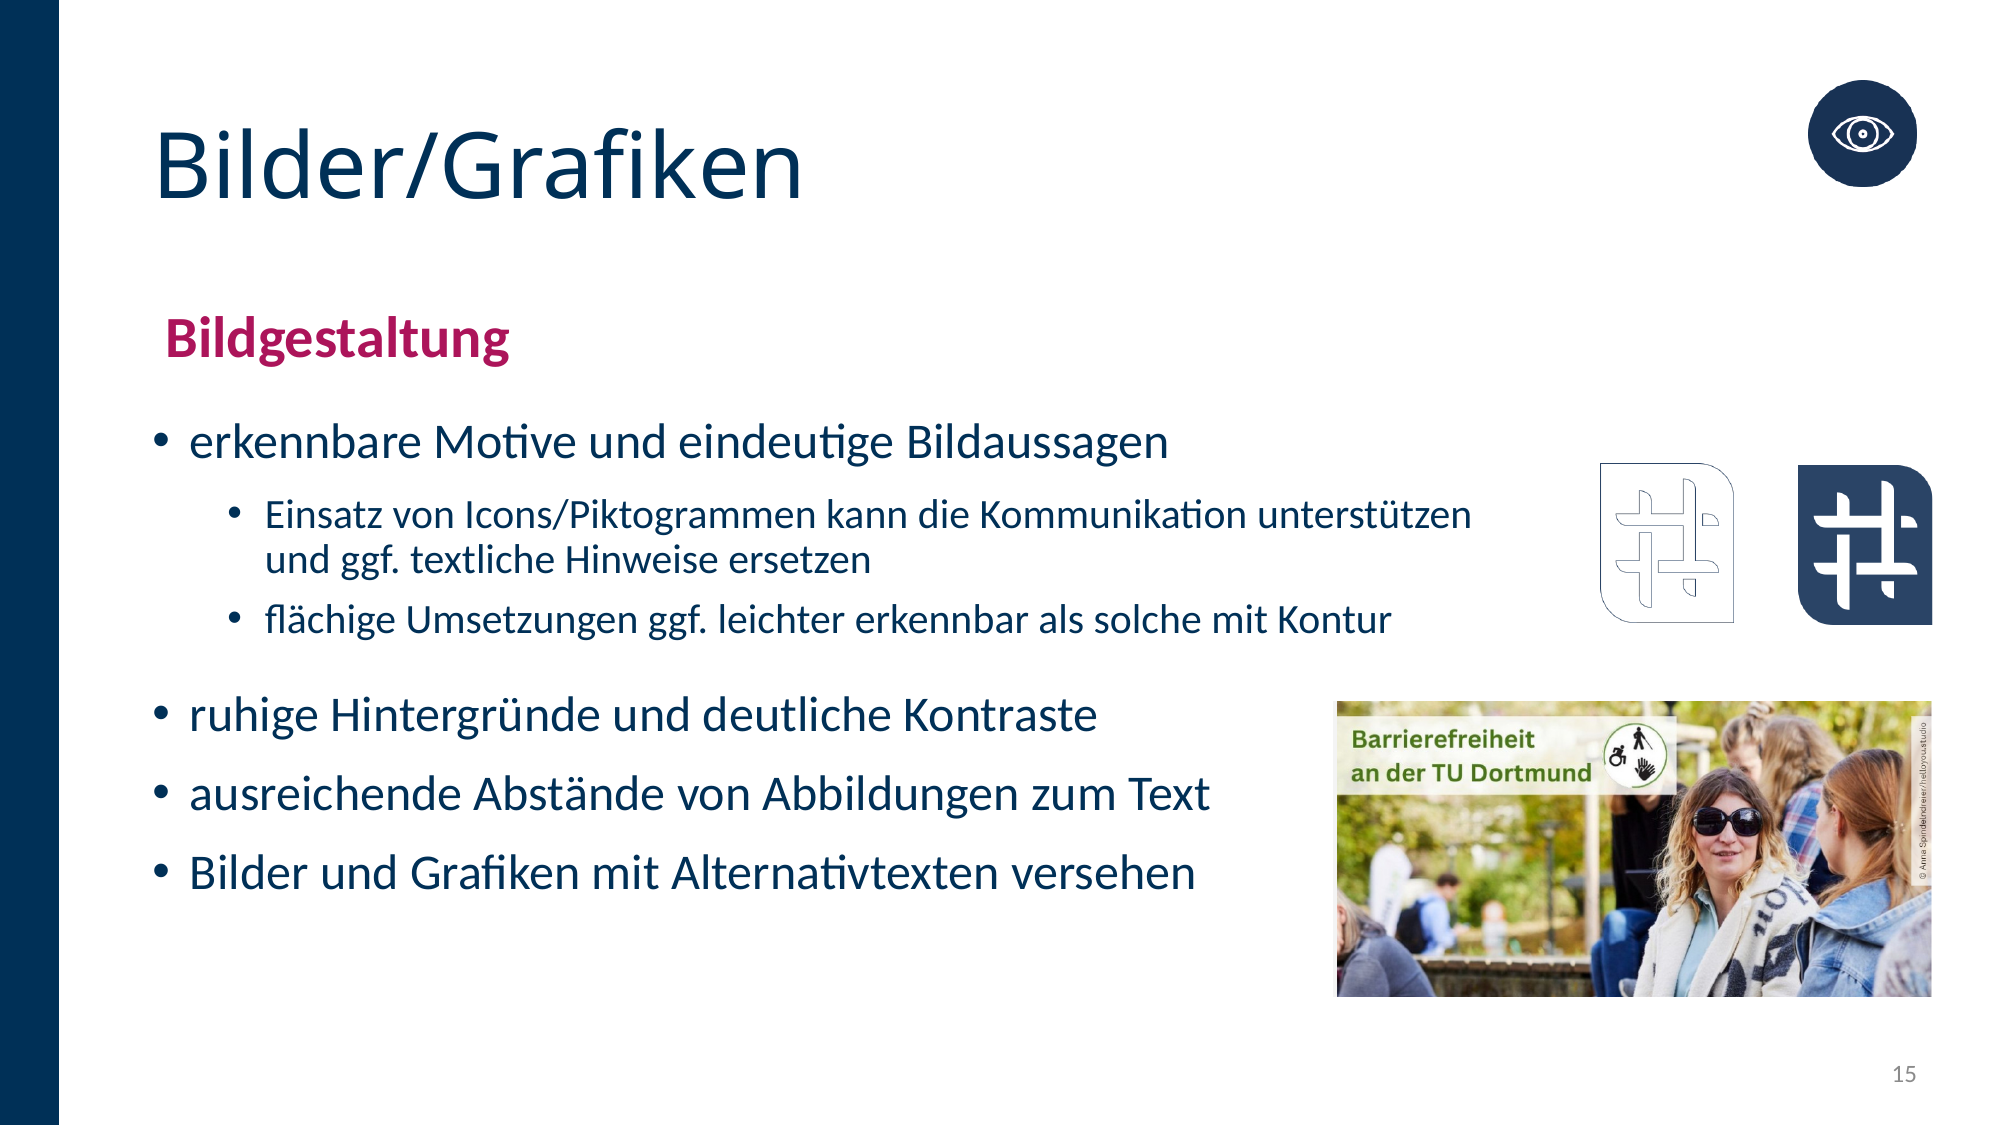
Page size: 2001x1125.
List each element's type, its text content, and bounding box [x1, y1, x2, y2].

picture [1333, 701, 1933, 997]
list Bildgestaltung erkennbare Motive und eindeutige Bildaussagen Einsatz von Icons/Piktogrammen kann die Kommunikation unterstützen und ggf. textliche Hinweise ersetzen flächige Umsetzungen ggf. leichter erkennbar als solche mit Kontur ruhige Hintergründe und deutliche Kontraste ausreichende Abstände von Abbildungen zum Text Bilder und Grafiken mit Alternativtexten versehen [137, 299, 1933, 1014]
picture [1808, 80, 1917, 187]
picture [1600, 463, 1734, 623]
picture [1798, 465, 1933, 625]
slide_number 15 [1482, 1042, 1933, 1103]
title Bilder/Grafiken [137, 59, 1933, 278]
